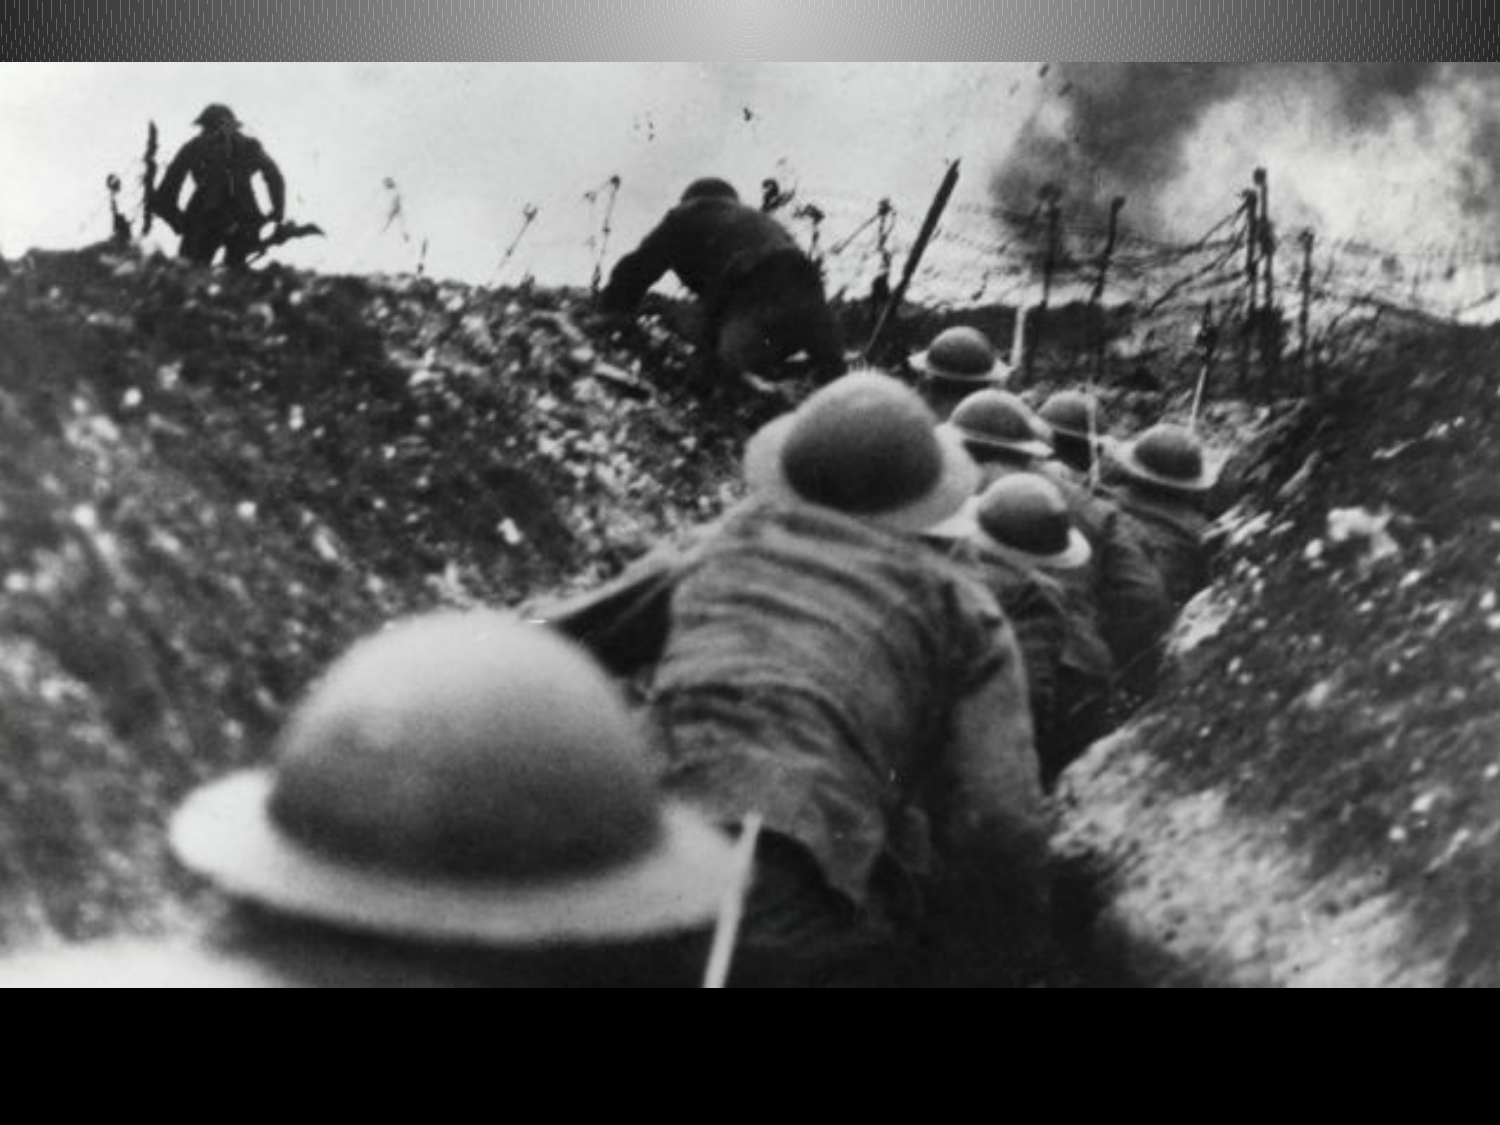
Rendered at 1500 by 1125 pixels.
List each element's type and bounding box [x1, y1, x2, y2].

list [0, 62, 1500, 988]
